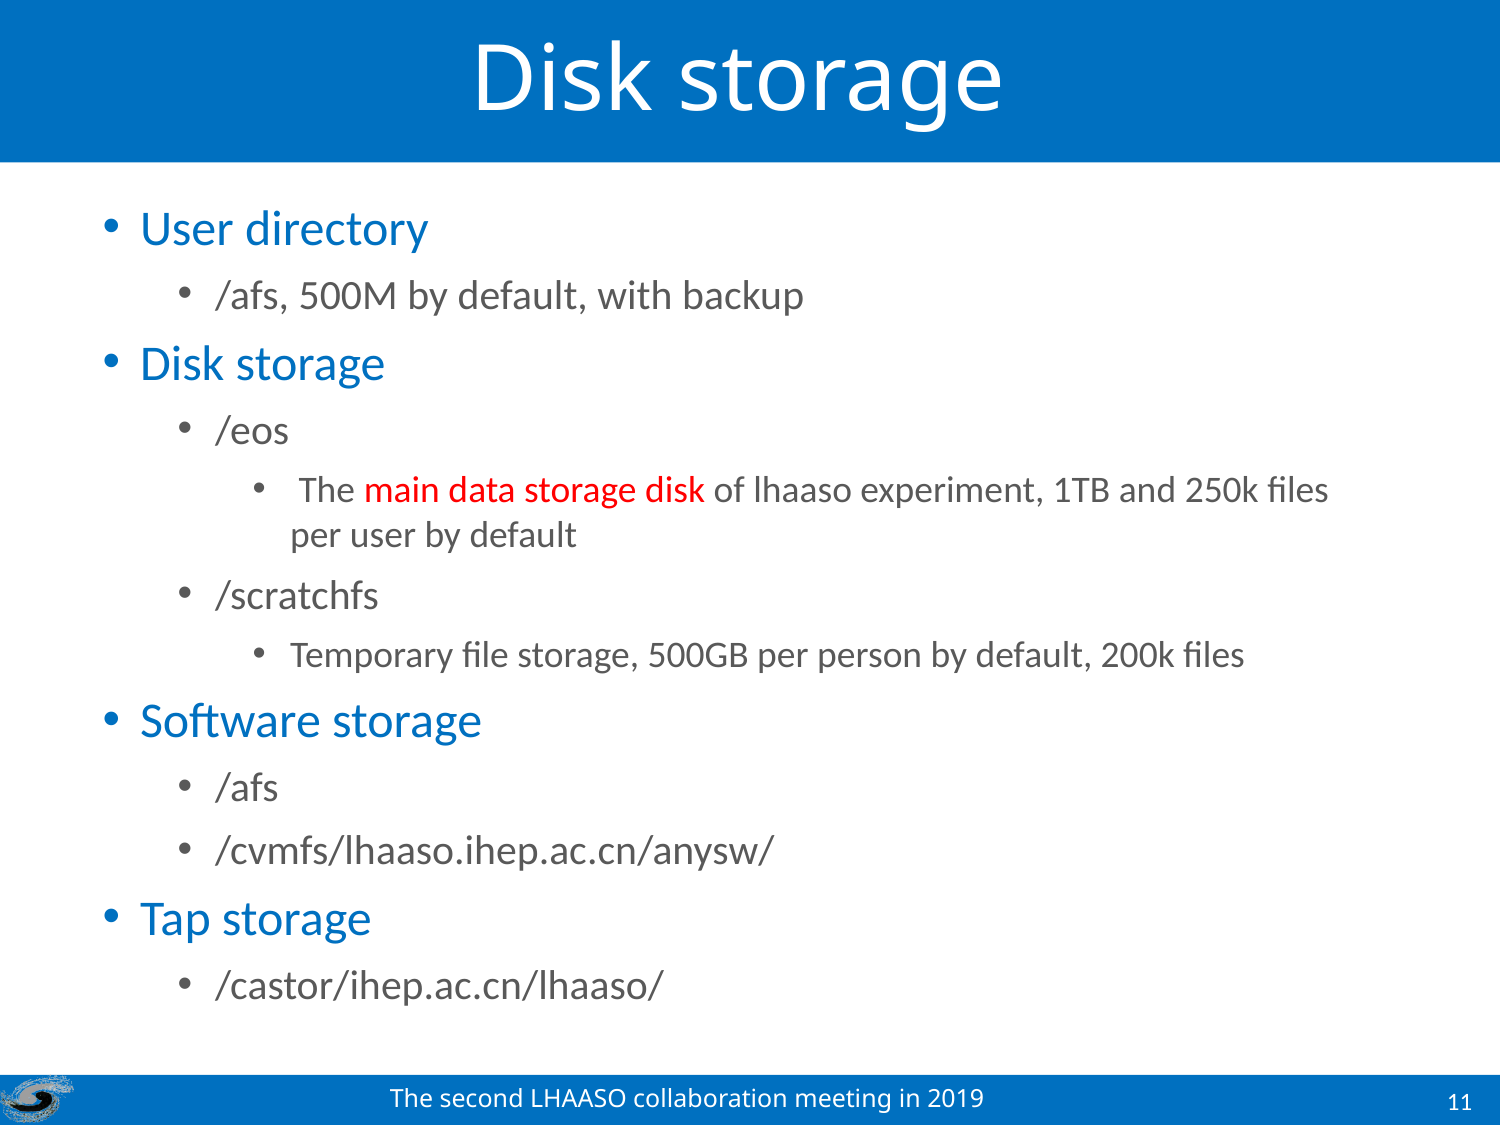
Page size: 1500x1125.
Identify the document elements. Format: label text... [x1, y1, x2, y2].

slide_number 11 [1162, 1075, 1488, 1125]
picture [0, 1074, 75, 1125]
title Disk storage [0, 0, 1500, 163]
footer The second LHAASO collaboration meeting in 2019 [375, 1074, 1138, 1125]
list User directory /afs, 500M by default, with backup Disk storage /eos The main data storage disk of lhaaso experiment, 1TB and 250k files per user by default /scratchfs Temporary file storage, 500GB per person by default, 200k files Software storage /afs /cvmfs/lhaaso.ihep.ac.cn/anysw/ Tap storage /castor/ihep.ac.cn/lhaaso/ [87, 187, 1388, 1025]
